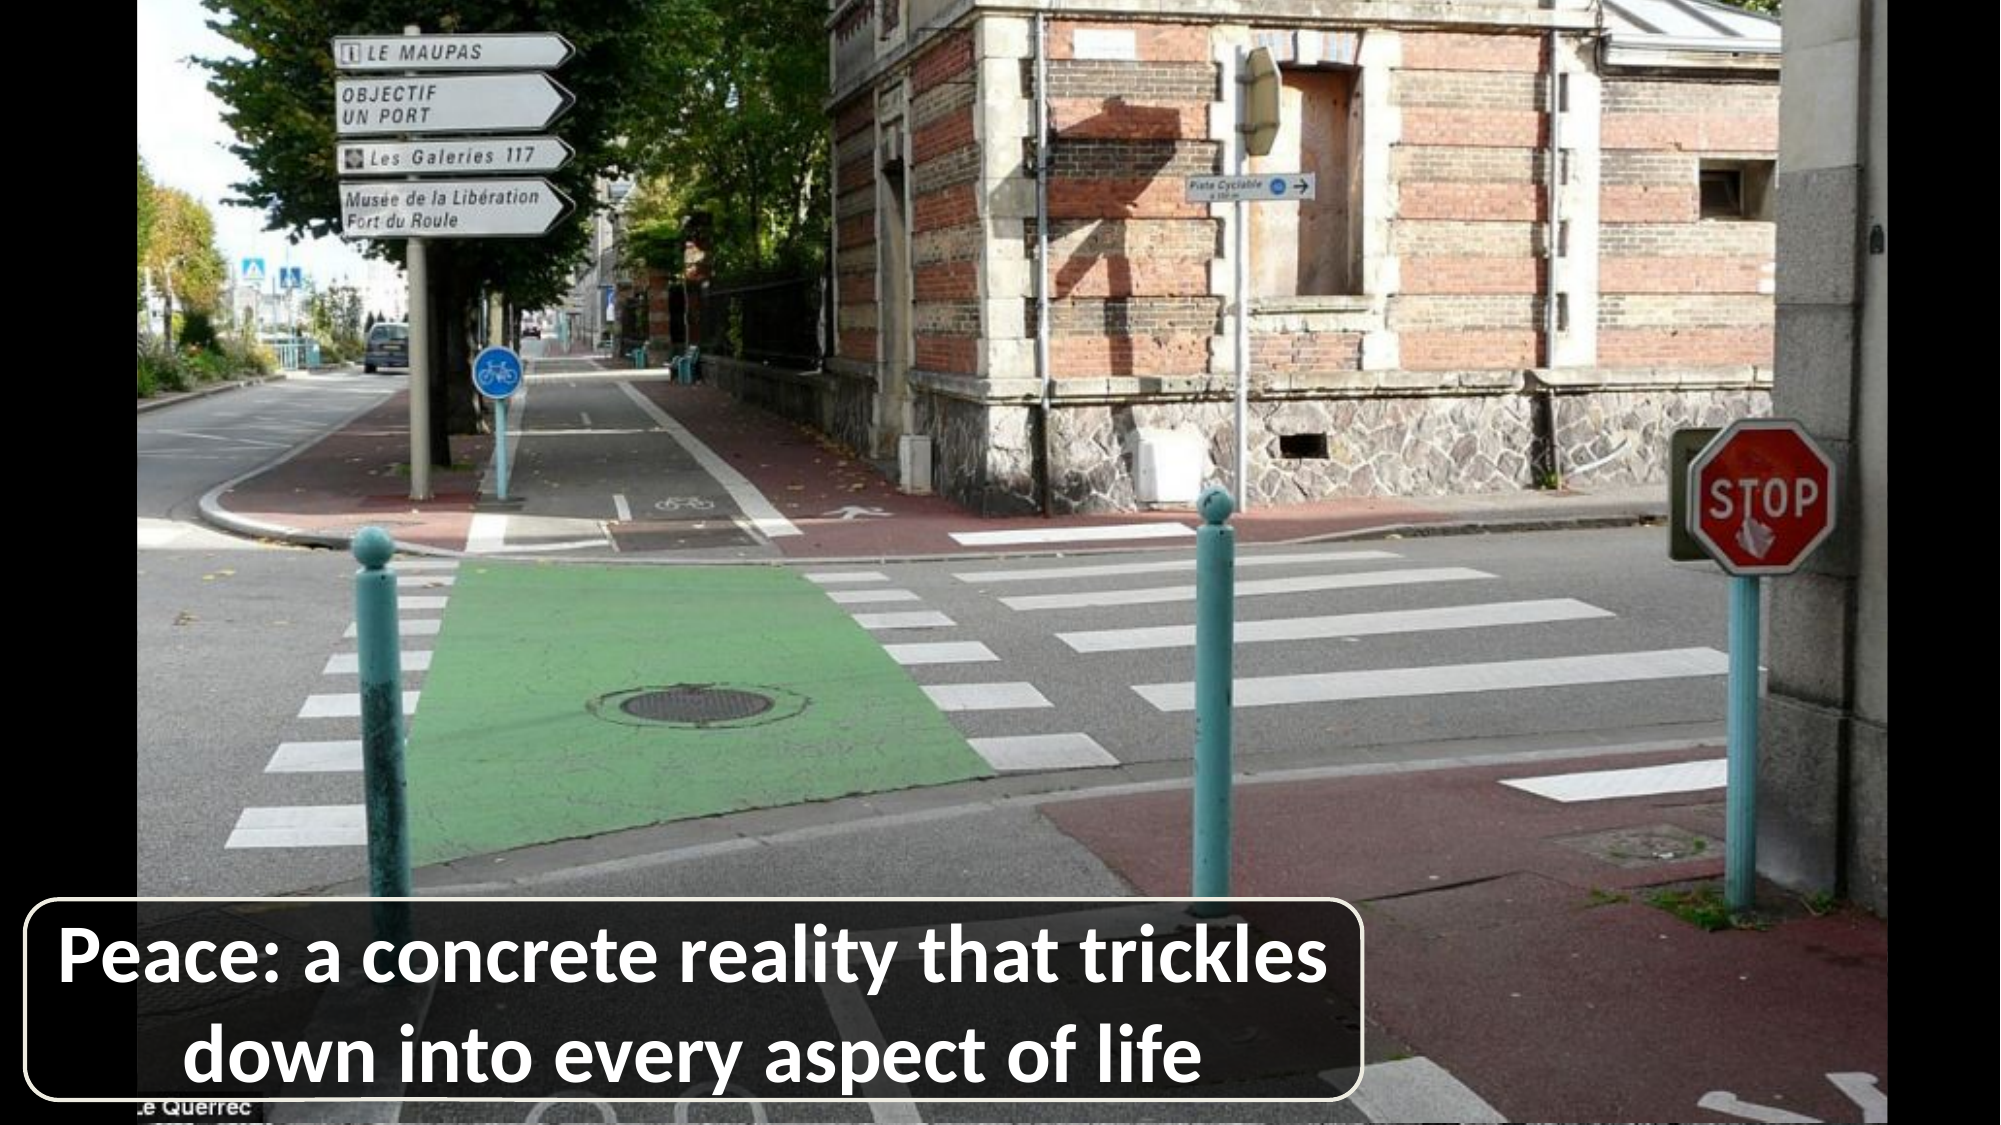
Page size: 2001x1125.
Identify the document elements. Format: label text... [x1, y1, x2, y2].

text_box Peace: a concrete reality that trickles down into every aspect of life [22, 897, 131, 1103]
picture [137, 0, 1888, 1125]
